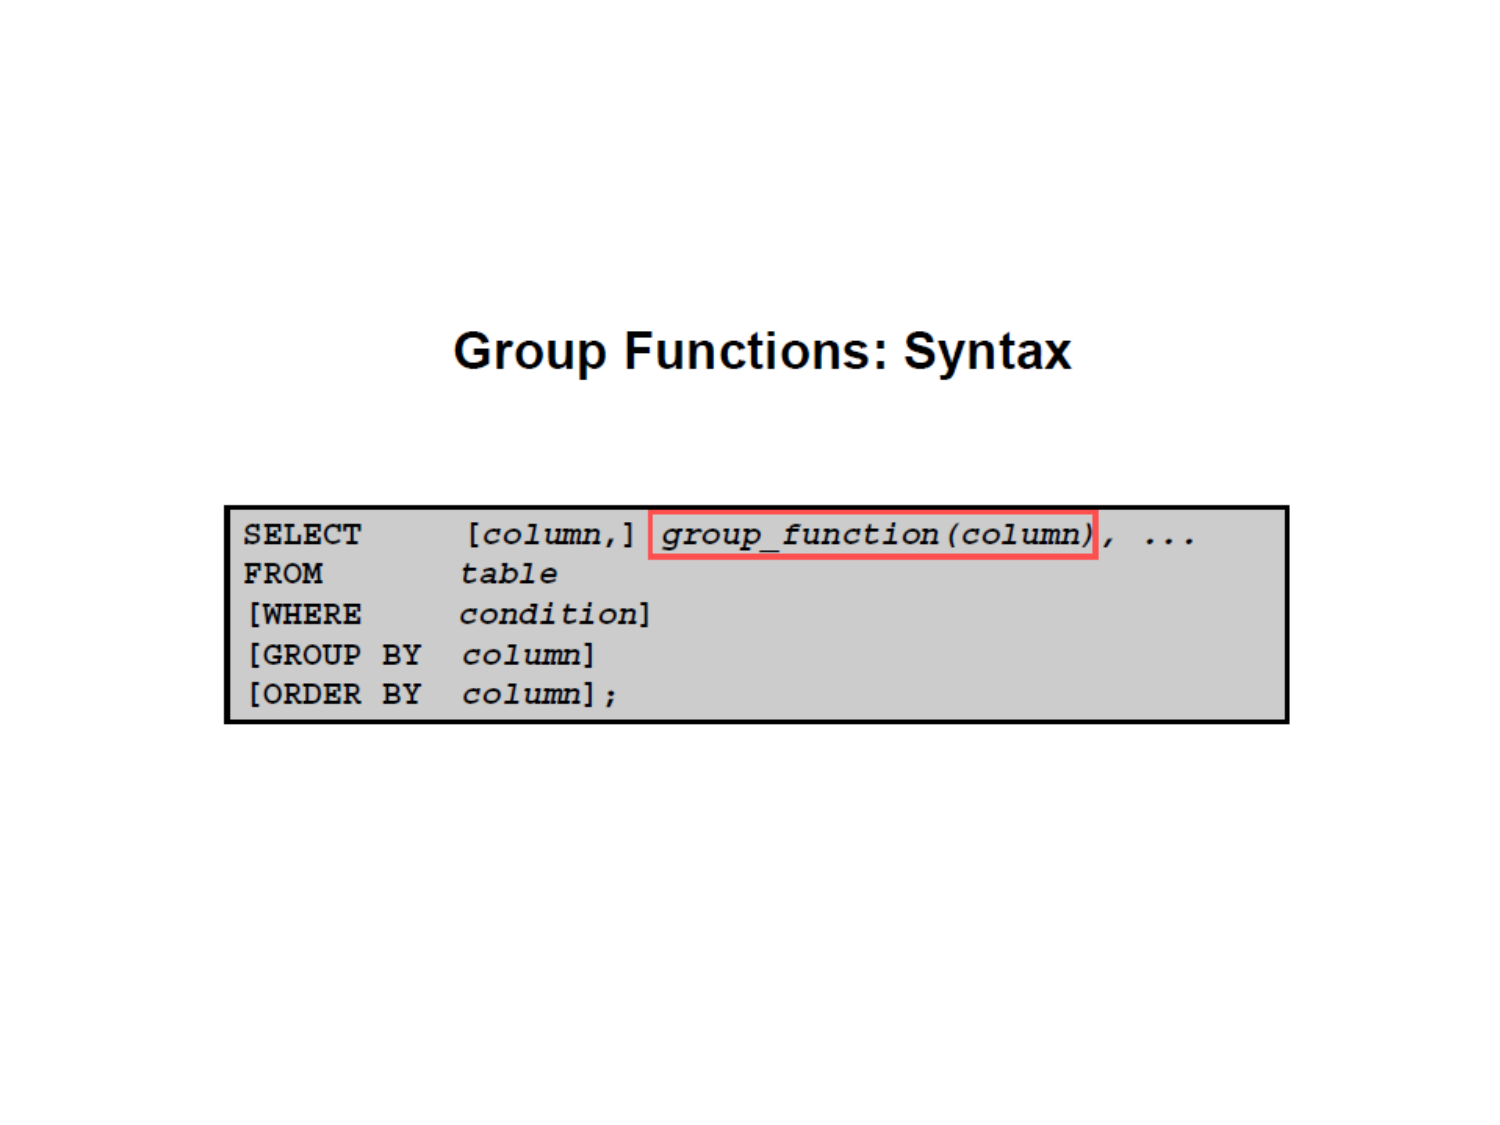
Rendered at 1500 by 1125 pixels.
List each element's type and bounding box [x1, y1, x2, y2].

picture [146, 269, 1354, 856]
